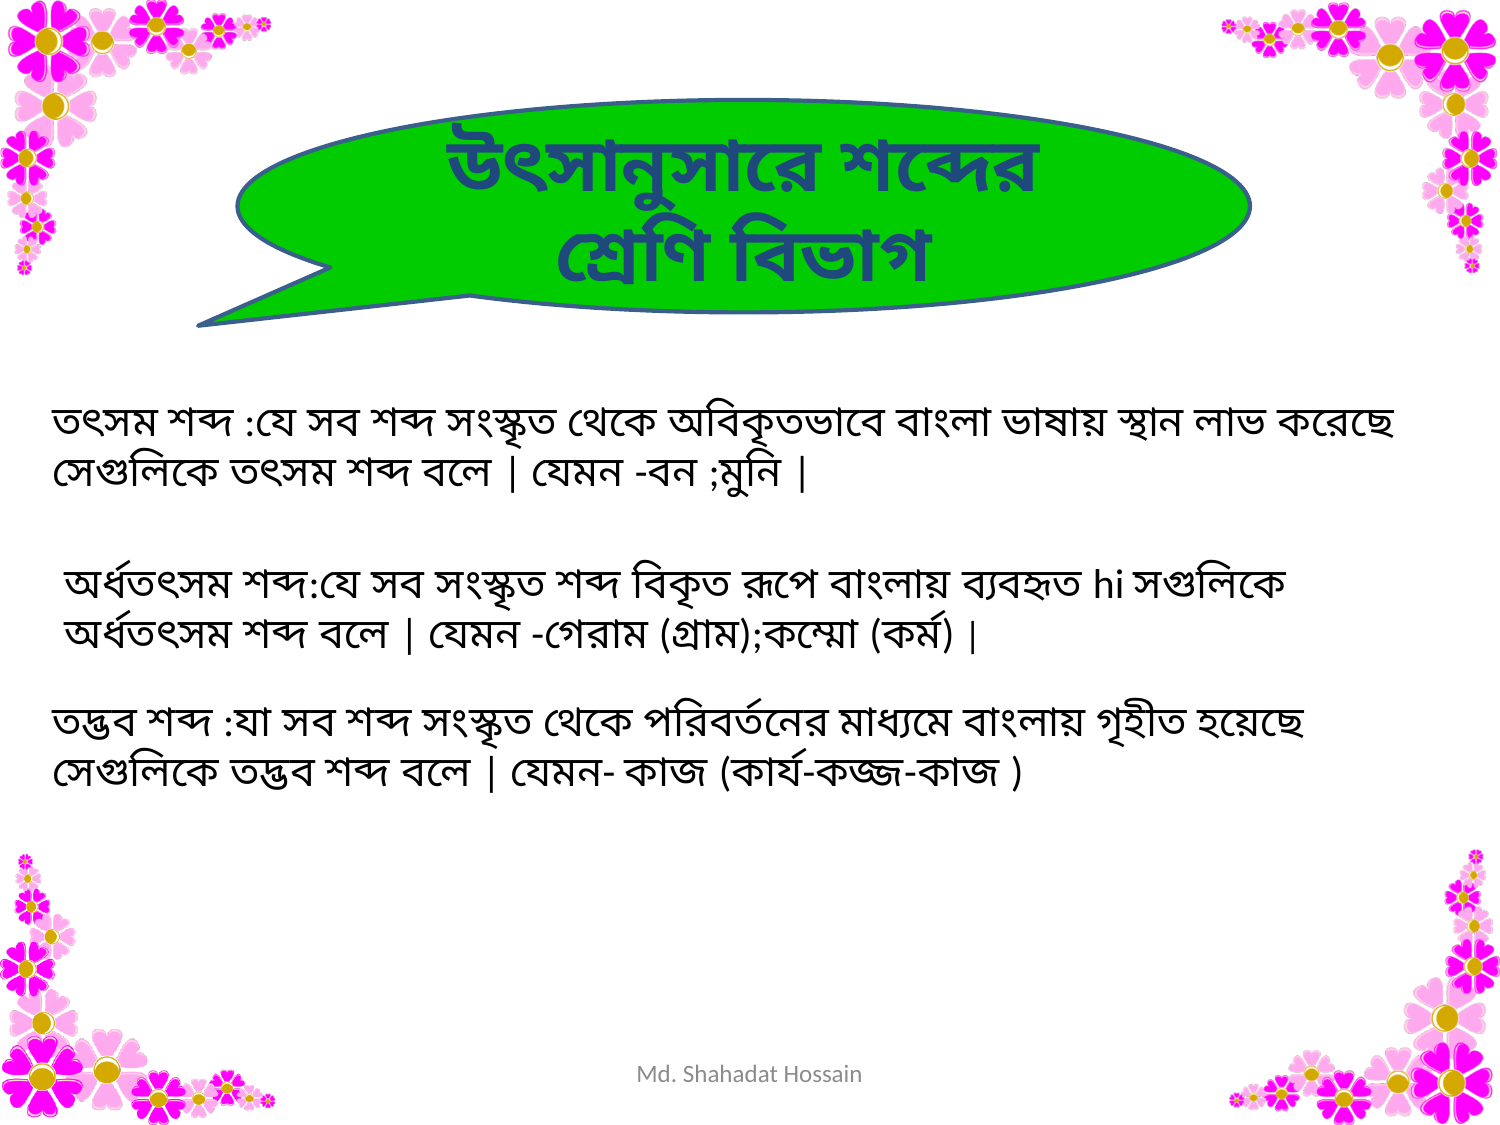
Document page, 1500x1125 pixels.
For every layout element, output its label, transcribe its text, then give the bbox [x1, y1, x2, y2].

text_box উৎসানুসারে শব্দের শ্রেণি বিভাগ [196, 97, 1253, 328]
text_box তৎসম শব্দ :যে সব শব্দ সংস্কৃত থেকে অবিকৃতভাবে বাংলা ভাষায় স্থান লাভ করেছে সেগুলিকে তৎসম শব্দ বলে | যেমন -বন ;মুনি | [37, 387, 1450, 503]
text_box অর্ধতৎসম শব্দ:যে সব সংস্কৃত শব্দ বিকৃত রূপে বাংলায় ব্যবহৃত hi সগুলিকে অর্ধতৎসম শব্দ বলে | যেমন -গেরাম (গ্রাম);কম্মো (কর্ম) | [50, 549, 1438, 665]
picture [1222, 3, 1497, 273]
picture [1, 0, 271, 275]
footer Md. Shahadat Hossain [512, 1042, 988, 1103]
picture [1230, 850, 1500, 1125]
picture [0, 854, 275, 1125]
text_box তদ্ভব শব্দ :যা সব শব্দ সংস্কৃত থেকে পরিবর্তনের মাধ্যমে বাংলায় গৃহীত হয়েছে সেগুলিকে তদ্ভব শব্দ বলে | যেমন- কাজ (কার্য-কজ্জ-কাজ ) [37, 687, 1450, 803]
